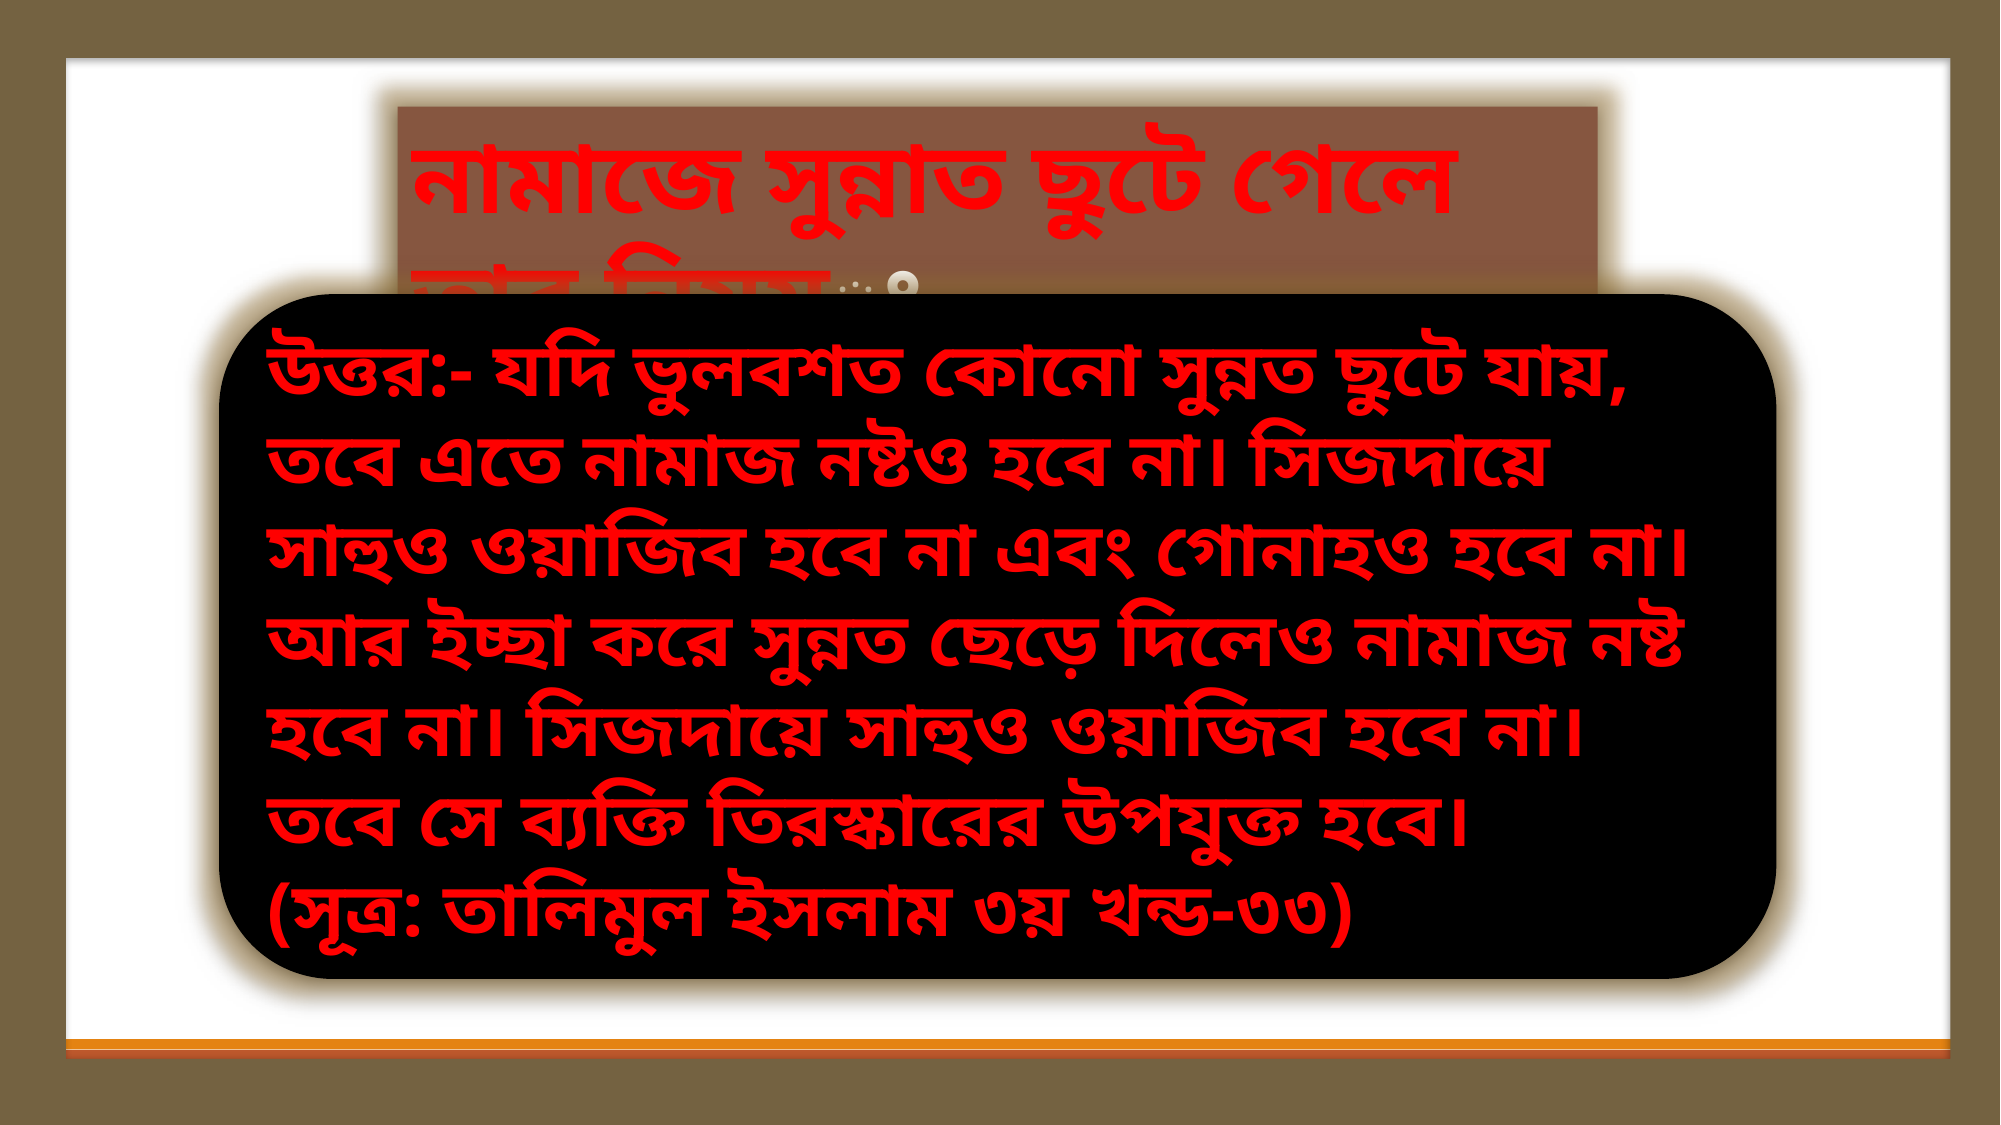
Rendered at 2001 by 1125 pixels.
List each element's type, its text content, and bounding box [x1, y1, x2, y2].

text_box উত্তর:- যদি ভুলবশত কোনো সুন্নত ছুটে যায়, তবে এতে নামাজ নষ্টও হবে না। সিজদায়ে সাহুও ওয়াজিব হবে না এবং গোনাহও হবে না। আর ইচ্ছা করে সুন্নত ছেড়ে দিলেও নামাজ নষ্ট হবে না। সিজদায়ে সাহুও ওয়াজিব হবে না। তবে সে ব্যক্তি তিরস্কারের উপযুক্ত হবে। (সূত্র: তালিমুল ইসলাম ৩য় খন্ড-৩৩) [219, 294, 1777, 979]
text_box নামাজে সুন্নাত ছুটে গেলে তার নিয়মঃ [397, 106, 1598, 265]
text_box [0, 0, 2000, 1125]
